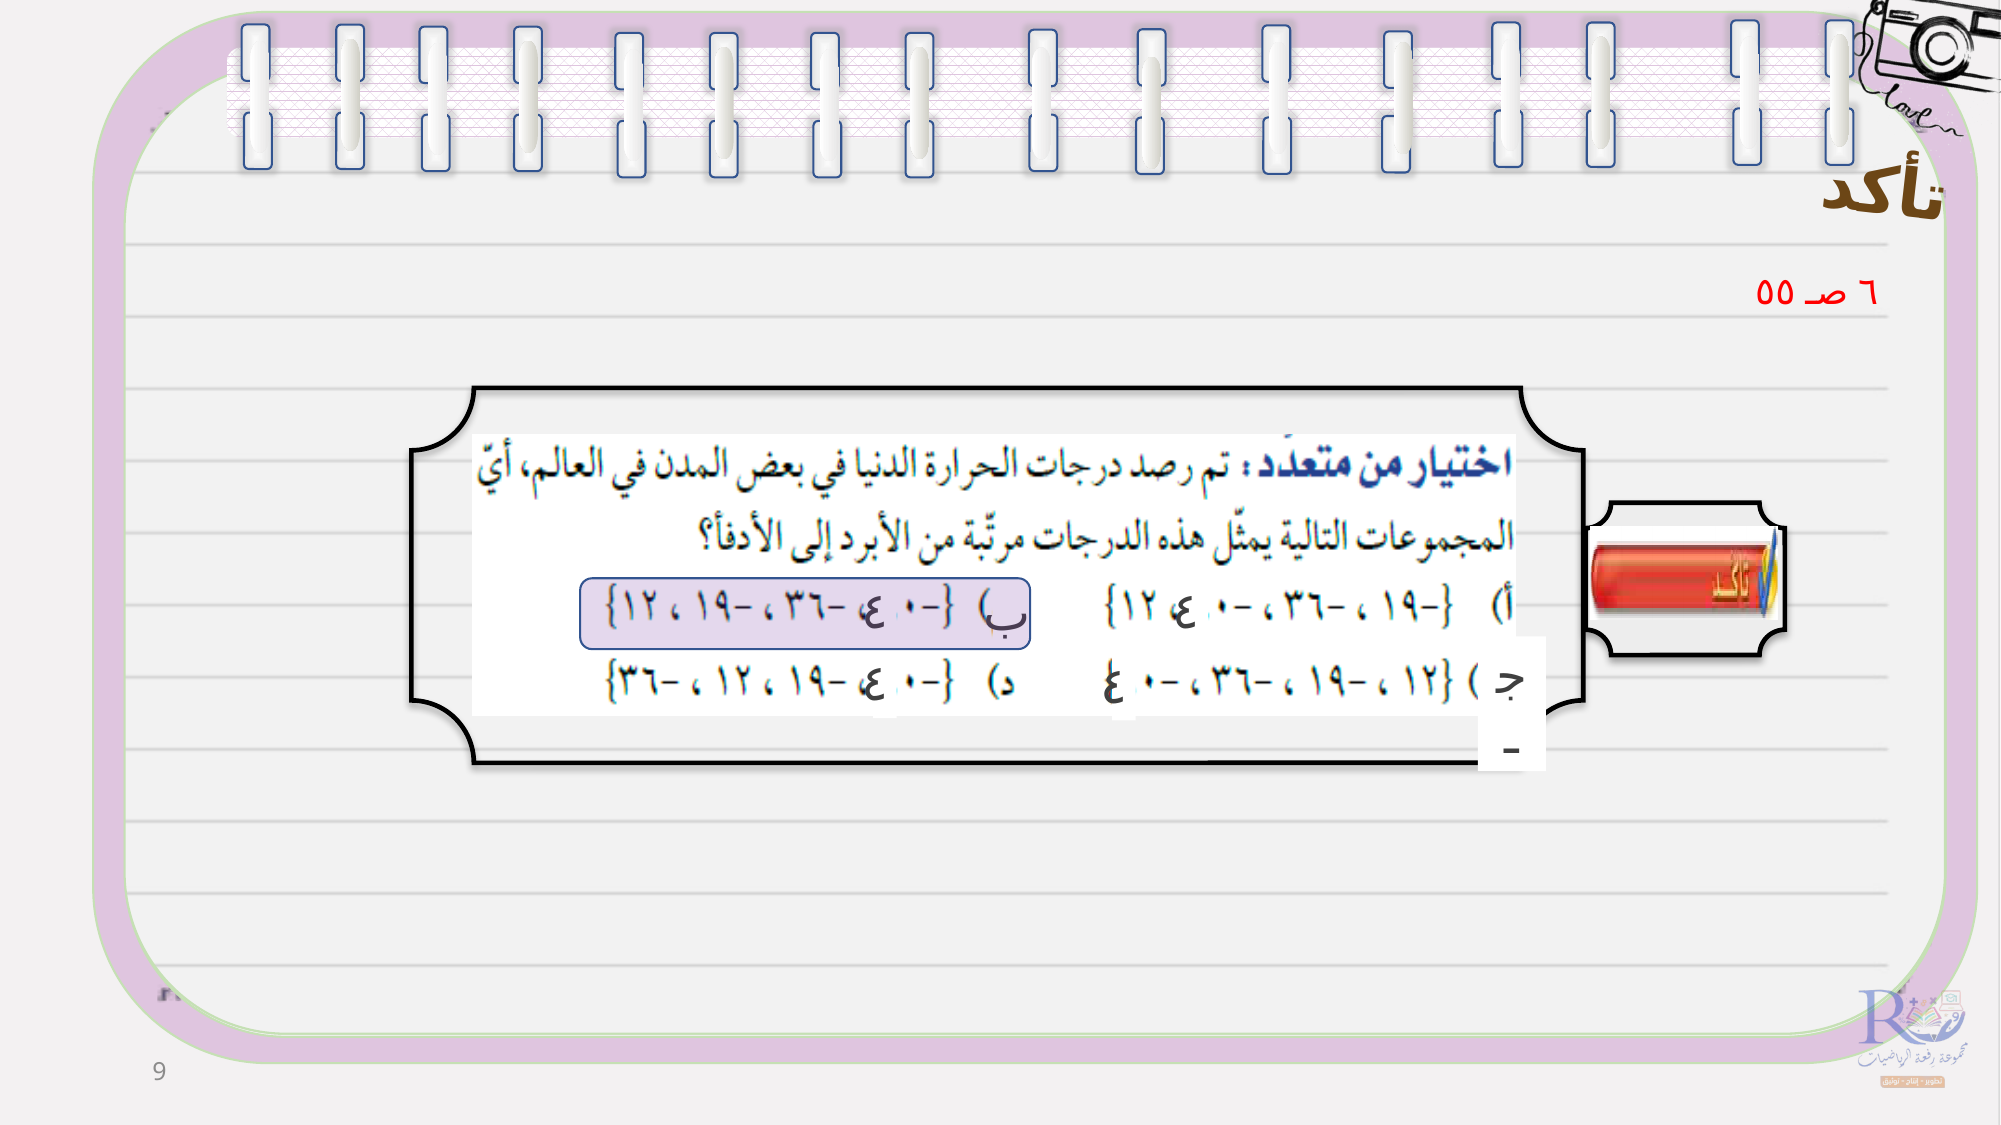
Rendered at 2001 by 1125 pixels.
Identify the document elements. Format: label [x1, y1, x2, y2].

text_box [241, 20, 1854, 178]
text_box [472, 434, 1546, 722]
text_box [124, 64, 1999, 1119]
text_box [142, 10, 1821, 64]
text_box [92, 86, 124, 989]
text_box [225, 48, 233, 64]
picture [0, 0, 2001, 1125]
text_box [411, 387, 1785, 763]
